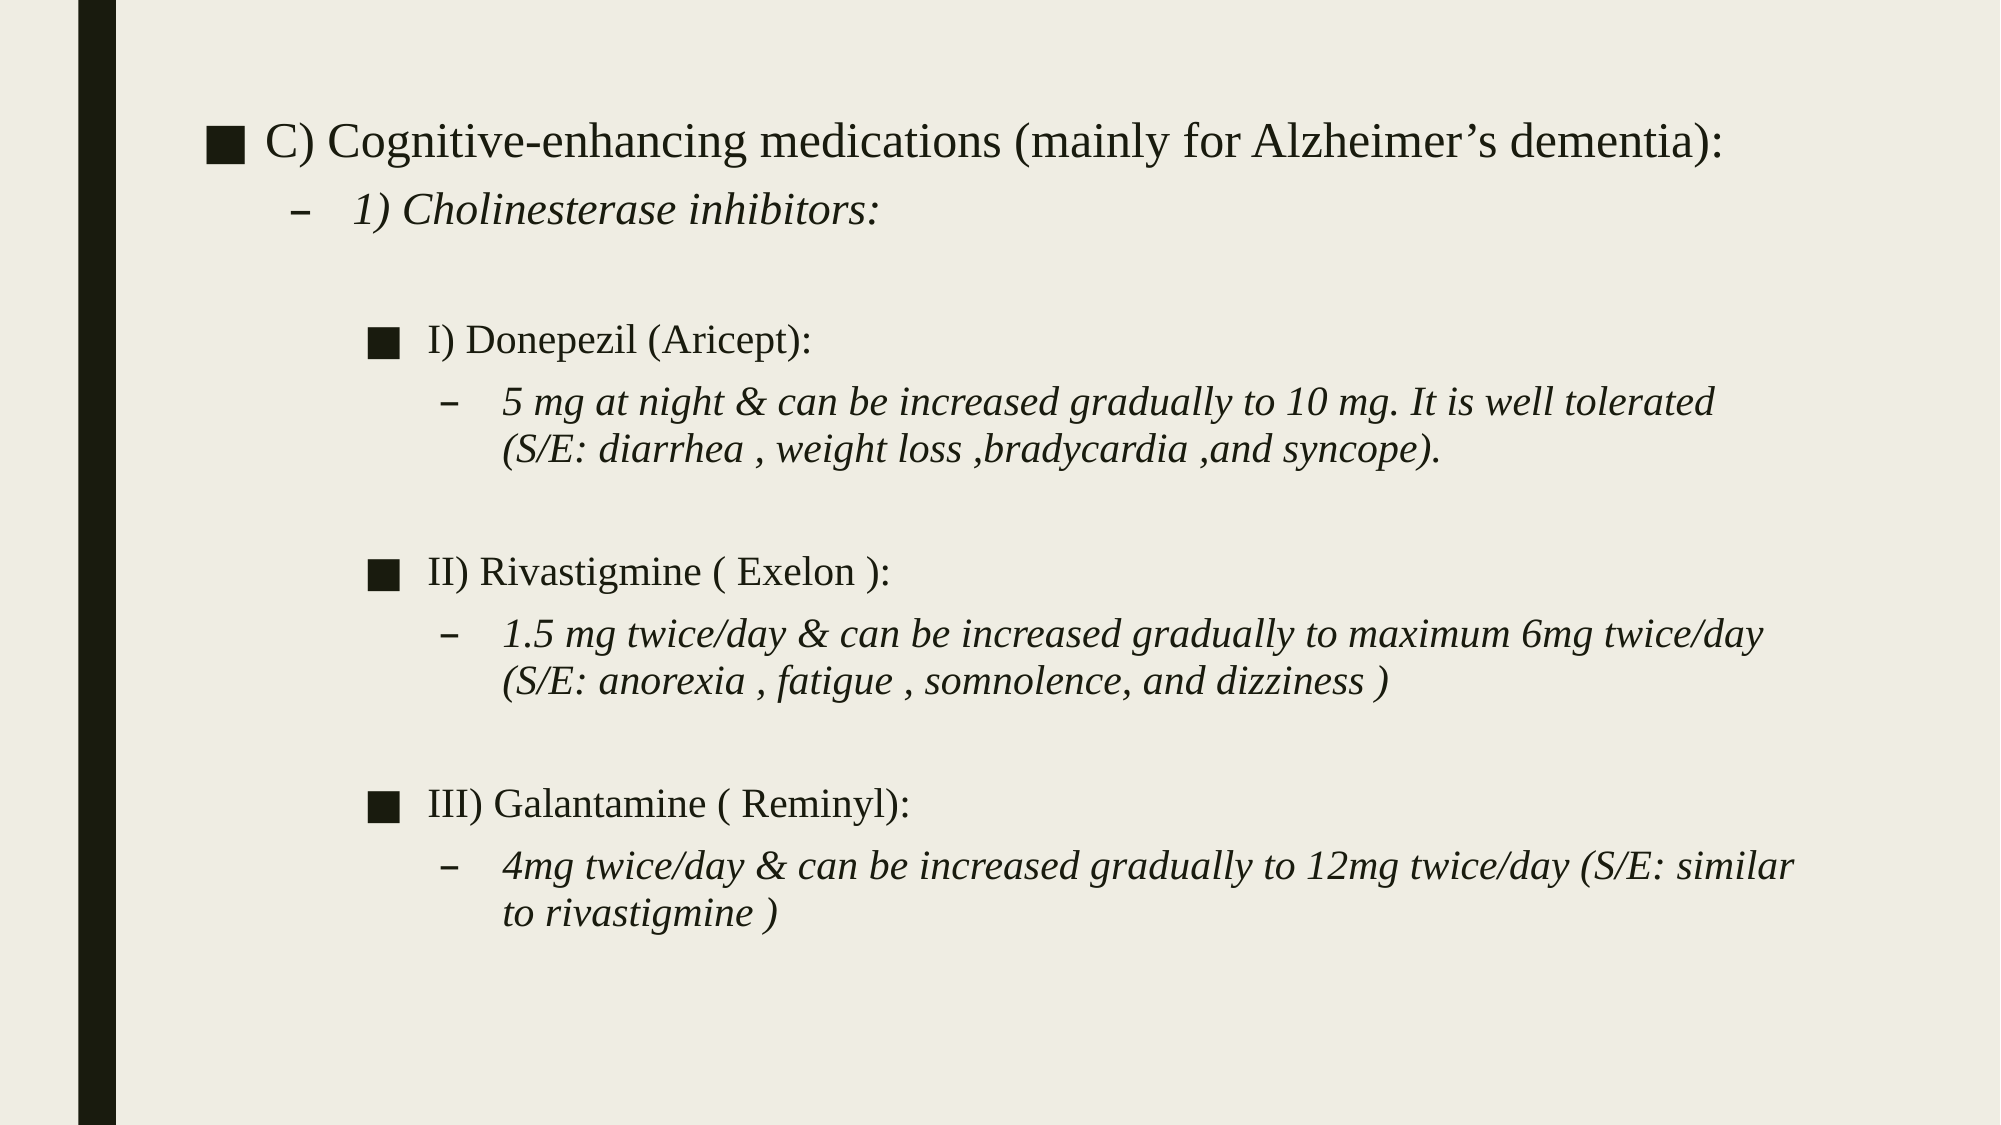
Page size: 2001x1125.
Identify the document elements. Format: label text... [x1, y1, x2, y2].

list C) Cognitive-enhancing medications (mainly for Alzheimer’s dementia): 1) Cholinesterase inhibitors: I) Donepezil (Aricept): 5 mg at night & can be increased gradually to 10 mg. It is well tolerated (S/E: diarrhea , weight loss ,bradycardia ,and syncope). II) Rivastigmine ( Exelon ): 1.5 mg twice/day & can be increased gradually to maximum 6mg twice/day (S/E: anorexia , fatigue , somnolence, and dizziness ) III) Galantamine ( Reminyl): 4mg twice/day & can be increased gradually to 12mg twice/day (S/E: similar to rivastigmine ) [187, 104, 1813, 1060]
